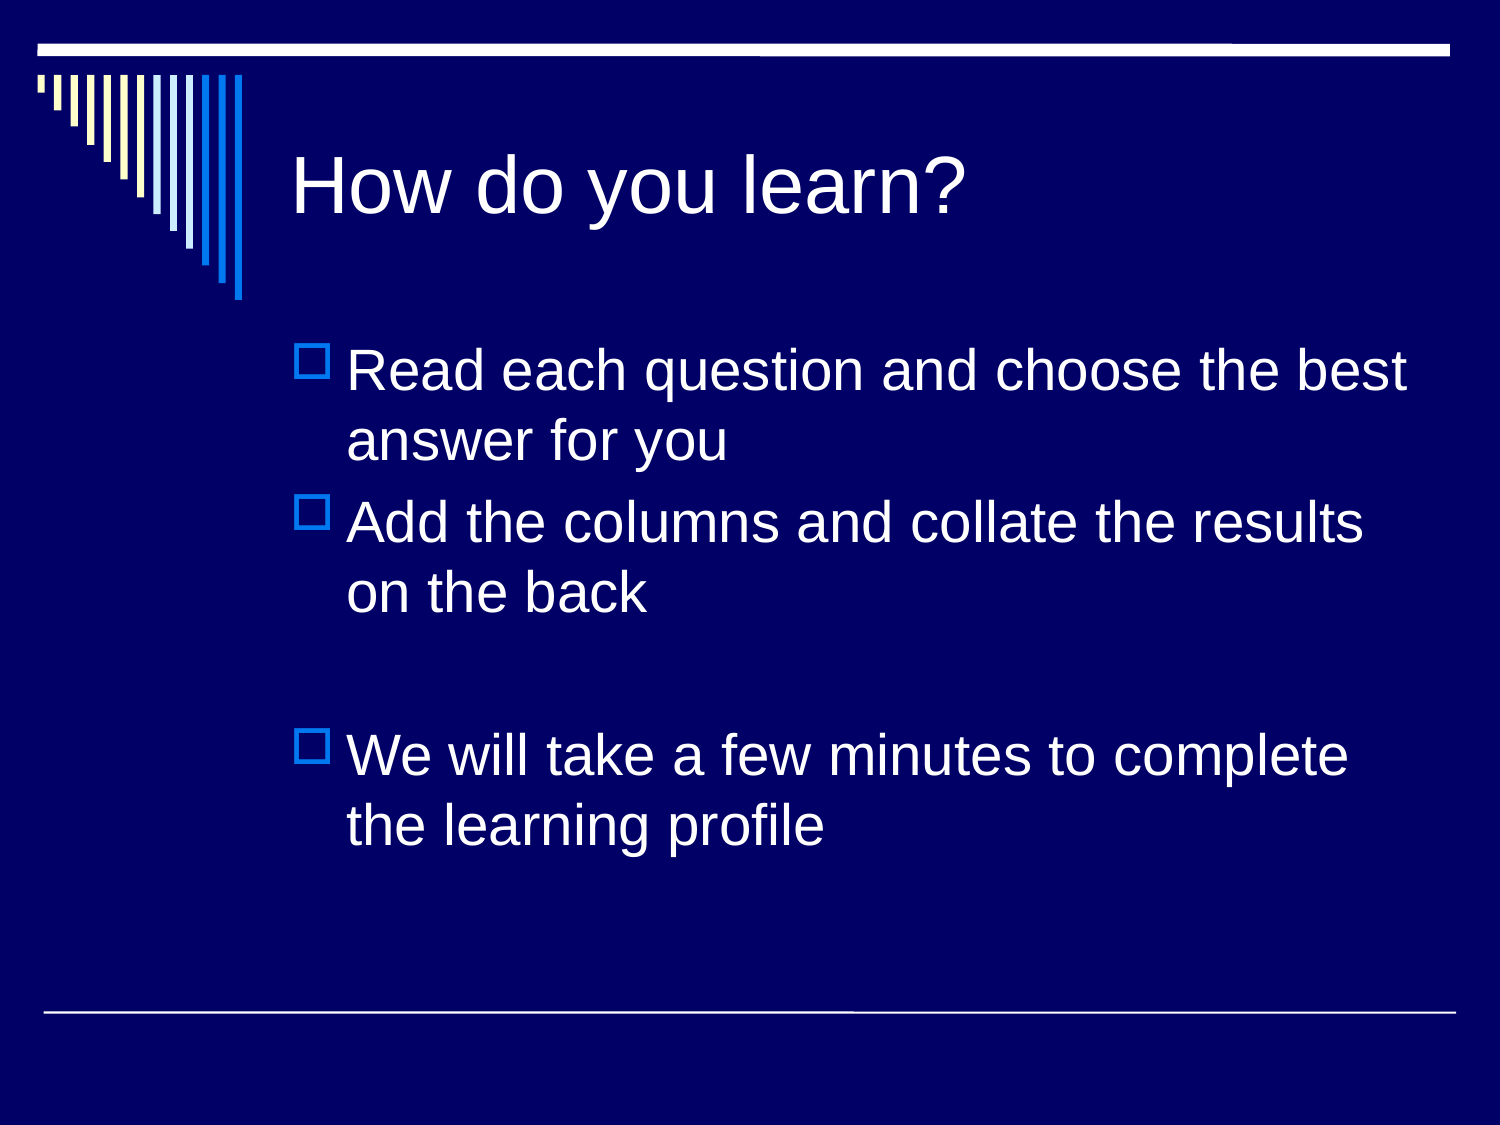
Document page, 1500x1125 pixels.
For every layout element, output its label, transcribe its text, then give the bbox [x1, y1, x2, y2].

title How do you learn? [274, 74, 1426, 288]
list Read each question and choose the best answer for you Add the columns and collate the results on the back We will take a few minutes to complete the learning profile [274, 324, 1426, 1001]
